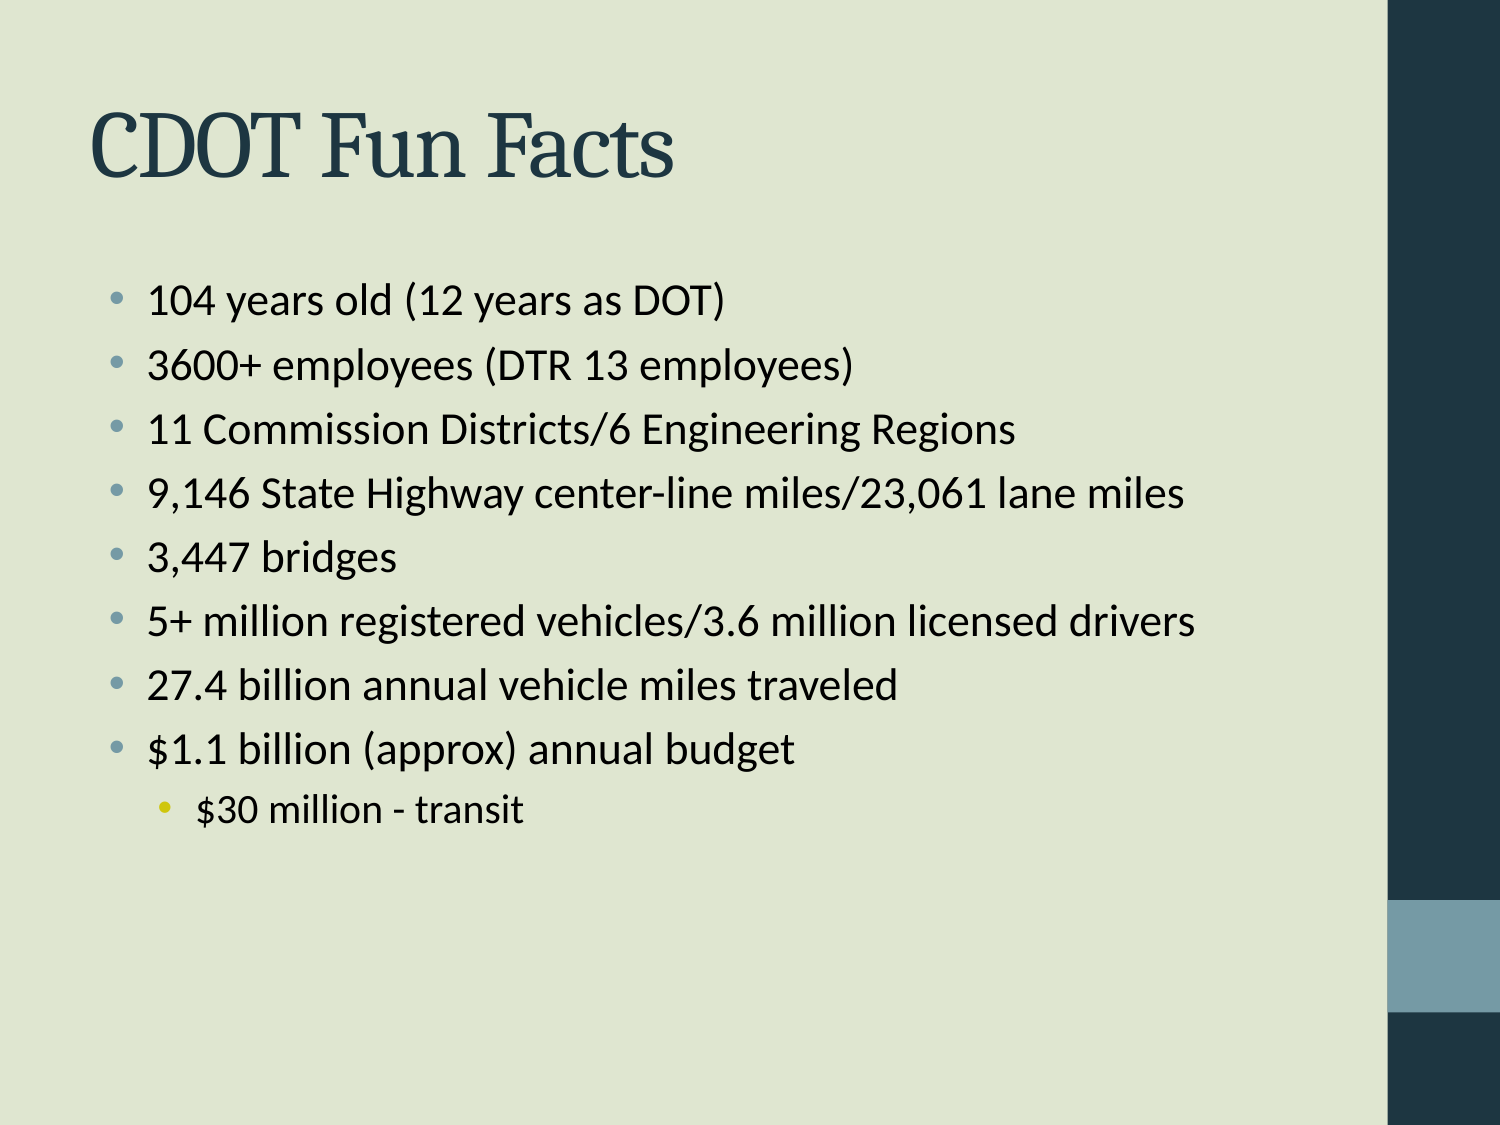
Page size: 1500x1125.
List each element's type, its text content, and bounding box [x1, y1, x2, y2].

title CDOT Fun Facts [75, 45, 1325, 233]
list 104 years old (12 years as DOT) 3600+ employees (DTR 13 employees) 11 Commission Districts/6 Engineering Regions 9,146 State Highway center-line miles/23,061 lane miles 3,447 bridges 5+ million registered vehicles/3.6 million licensed drivers 27.4 billion annual vehicle miles traveled $1.1 billion (approx) annual budget $30 million - transit [75, 262, 1325, 1050]
